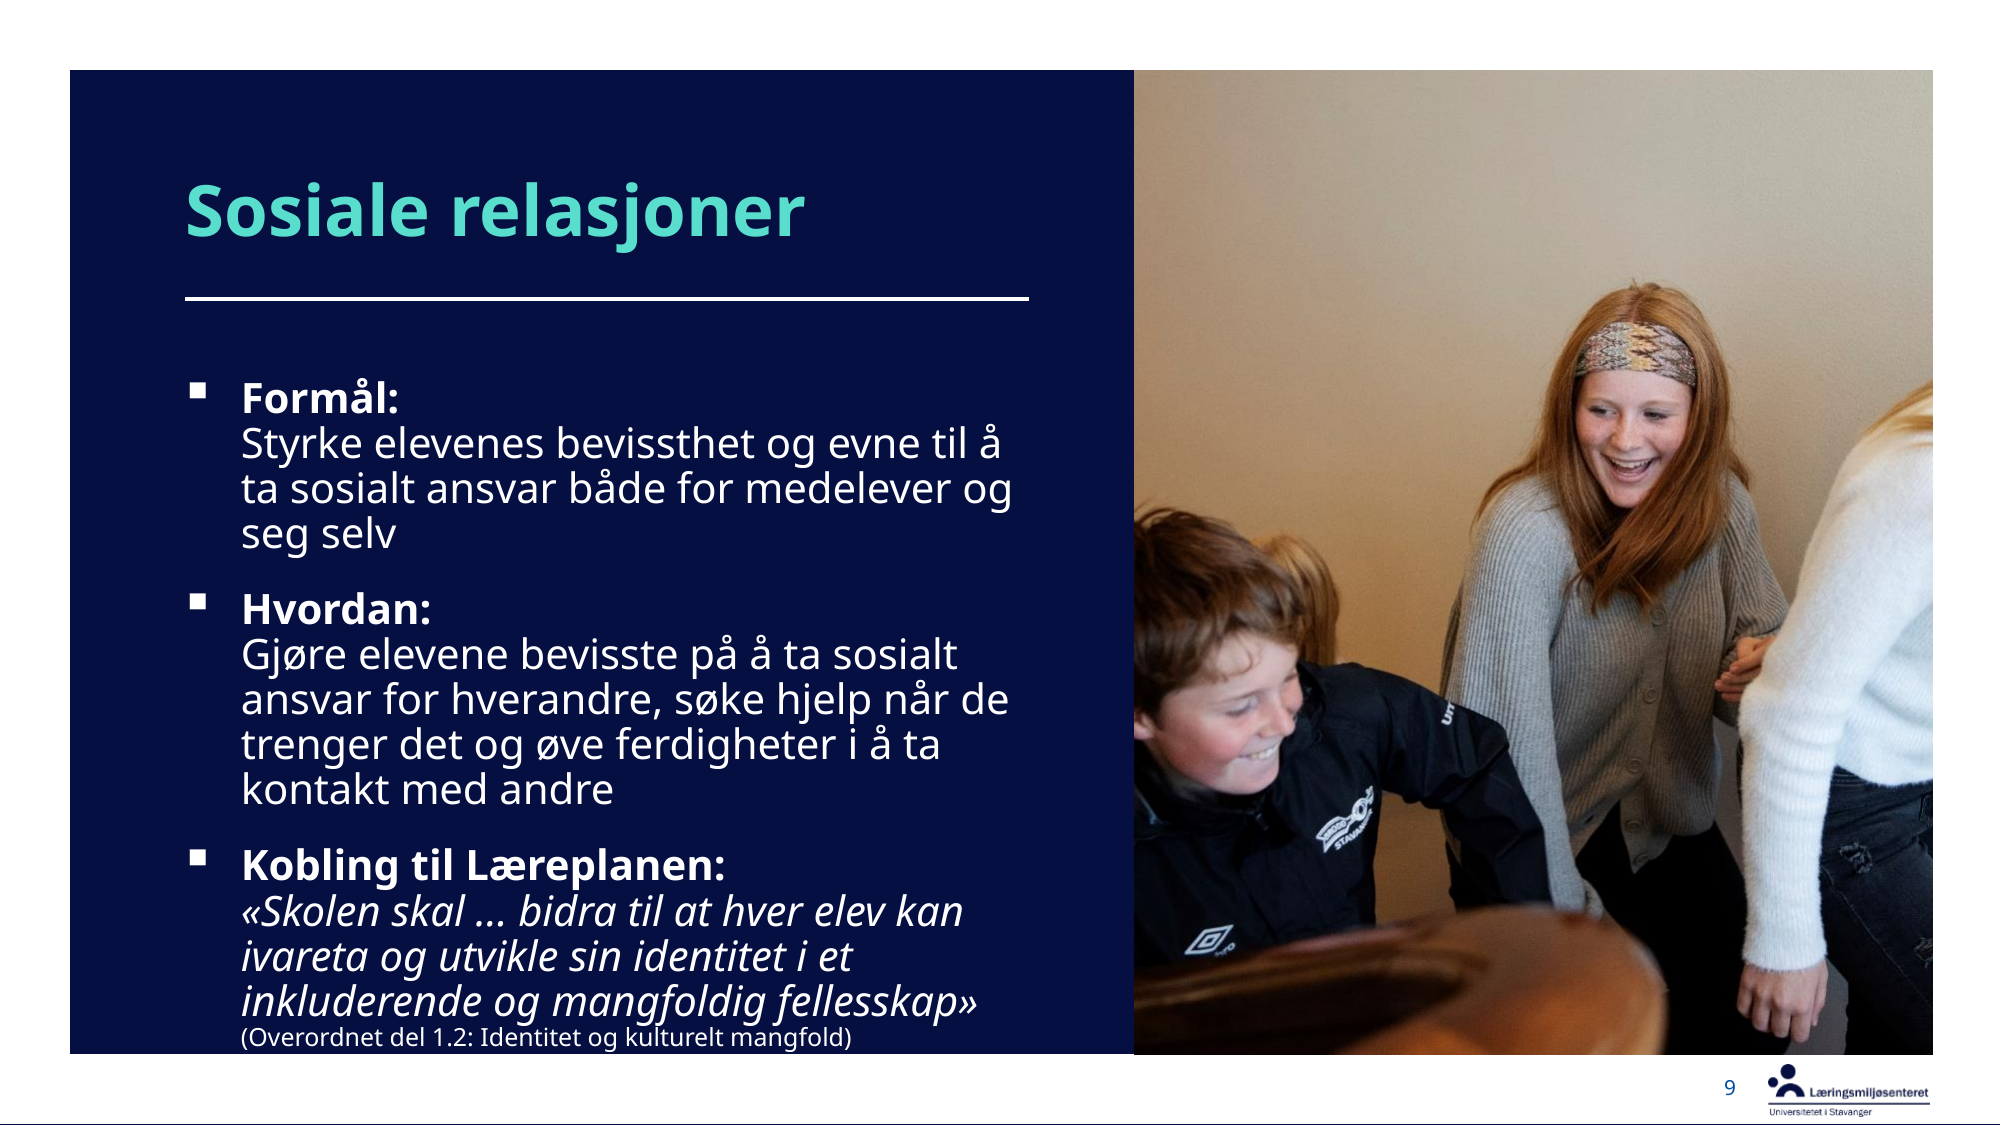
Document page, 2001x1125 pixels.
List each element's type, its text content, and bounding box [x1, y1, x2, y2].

picture [1768, 1064, 1930, 1117]
slide_number 9 [1482, 1074, 1736, 1125]
picture [1134, 70, 1933, 1055]
list Formål: Styrke elevenes bevissthet og evne til å ta sosialt ansvar både for medelever og seg selv Hvordan: Gjøre elevene bevisste på å ta sosialt ansvar for hverandre, søke hjelp når de trenger det og øve ferdigheter i å ta kontakt med andre Kobling til Læreplanen: «Skolen skal … bidra til at hver elev kan ivareta og utvikle sin identitet i et inkluderende og mangfoldig fellesskap» (Overordnet del 1.2: Identitet og kulturelt mangfold) [185, 324, 1028, 1055]
title Sosiale relasjoner [185, 165, 1028, 280]
